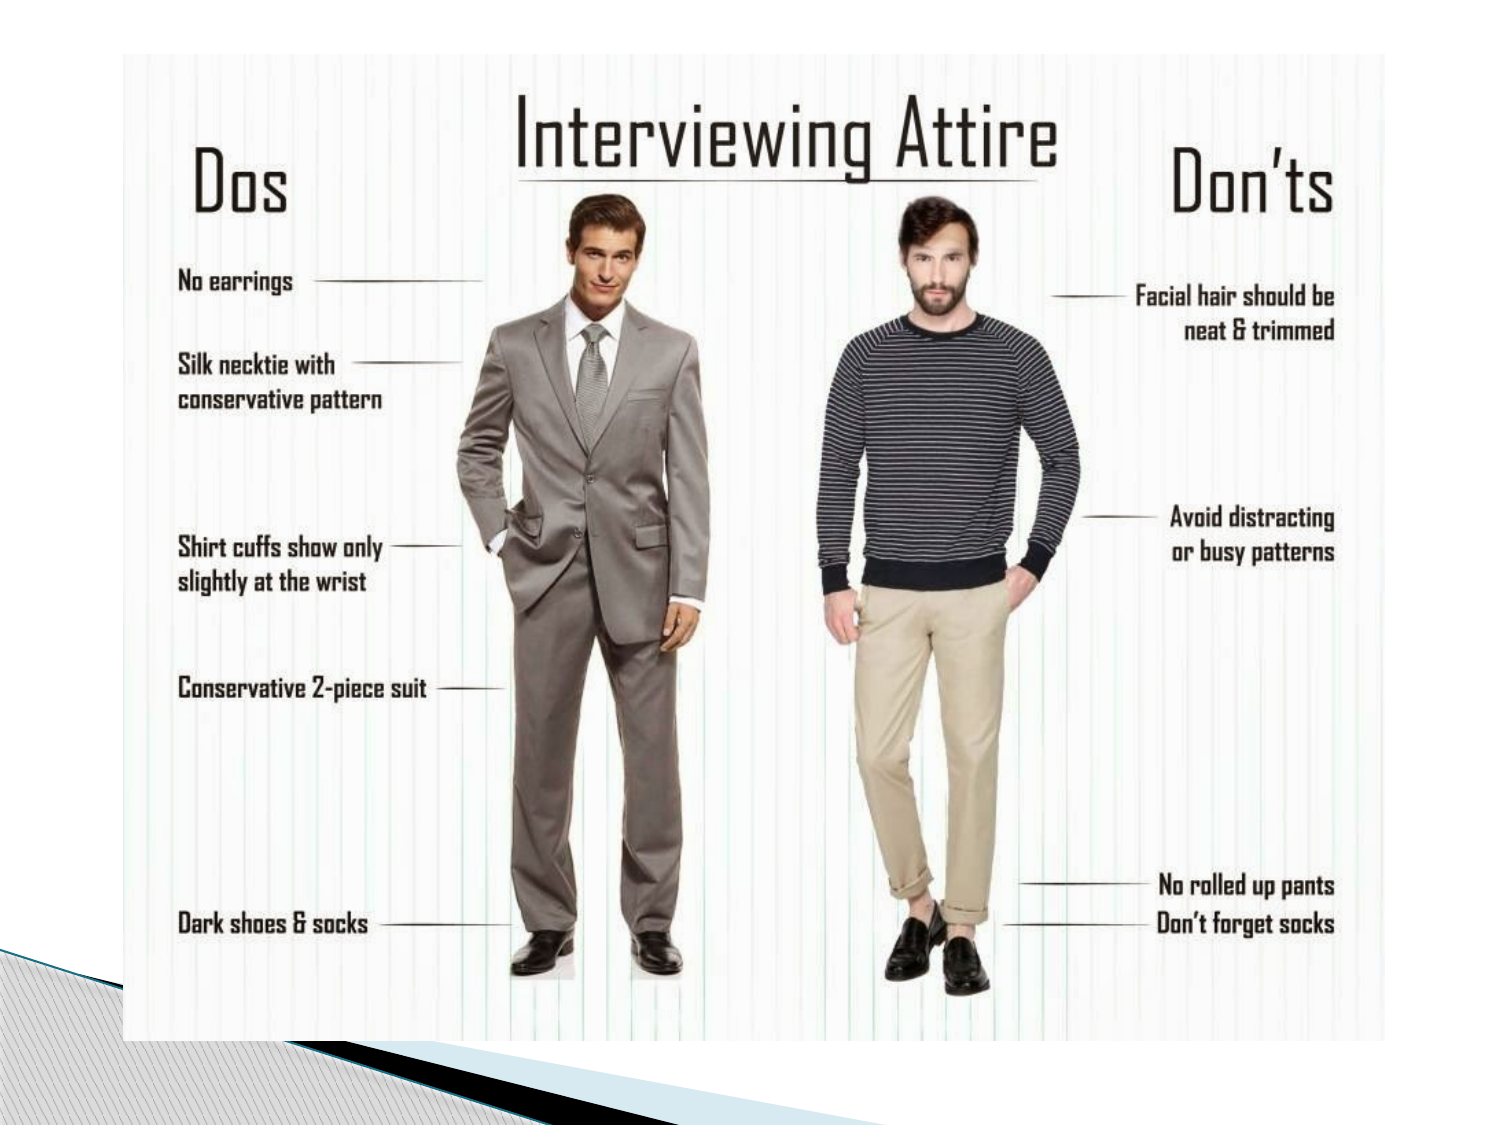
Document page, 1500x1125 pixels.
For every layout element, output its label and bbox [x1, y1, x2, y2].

picture [123, 54, 1385, 1041]
